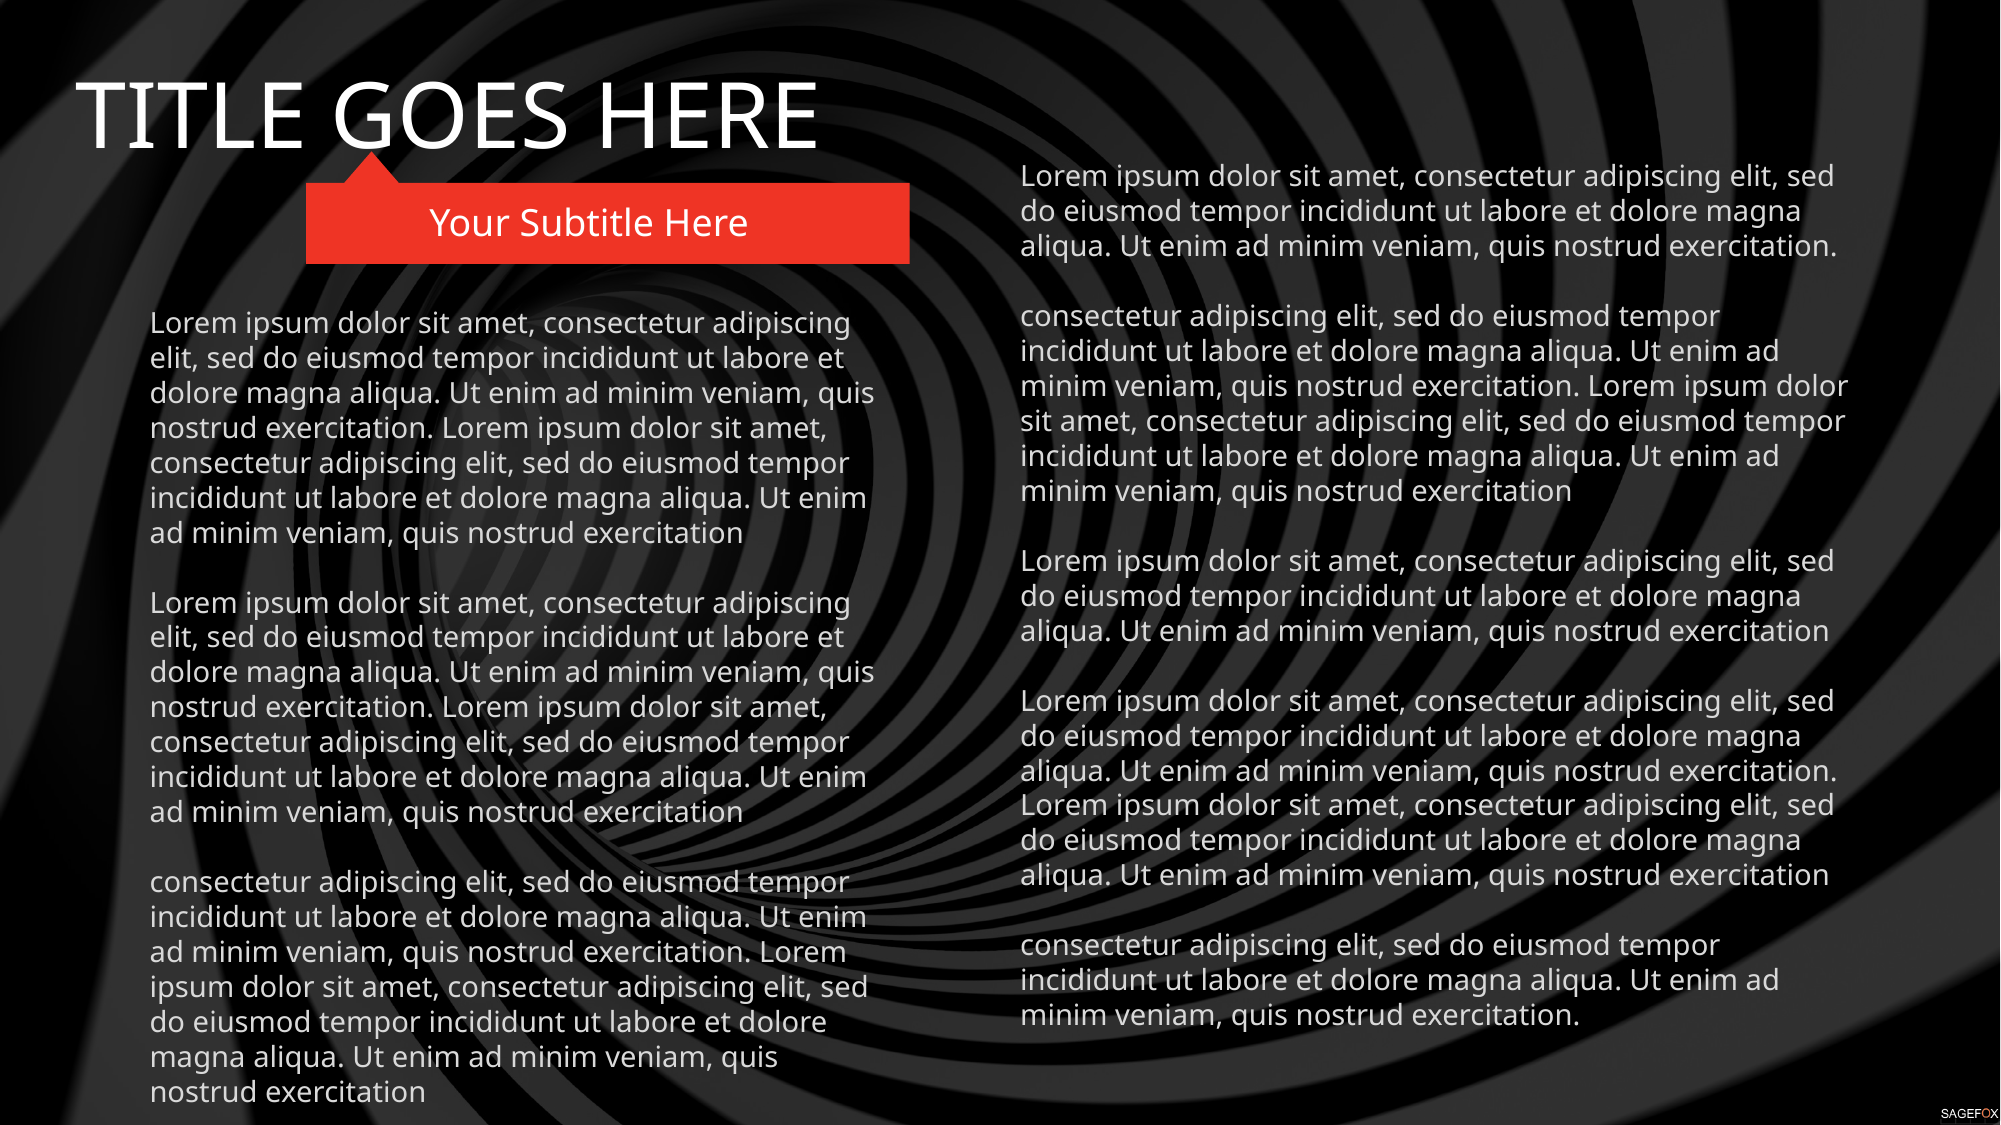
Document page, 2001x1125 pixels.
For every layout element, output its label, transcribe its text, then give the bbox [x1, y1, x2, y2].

text_box TITLE GOES HERE [60, 49, 965, 175]
text_box Lorem ipsum dolor sit amet, consectetur adipiscing elit, sed do eiusmod tempor incididunt ut labore et dolore magna aliqua. Ut enim ad minim veniam, quis nostrud exercitation. consectetur adipiscing elit, sed do eiusmod tempor incididunt ut labore et dolore magna aliqua. Ut enim ad minim veniam, quis nostrud exercitation. Lorem ipsum dolor sit amet, consectetur adipiscing elit, sed do eiusmod tempor incididunt ut labore et dolore magna aliqua. Ut enim ad minim veniam, quis nostrud exercitation Lorem ipsum dolor sit amet, consectetur adipiscing elit, sed do eiusmod tempor incididunt ut labore et dolore magna aliqua. Ut enim ad minim veniam, quis nostrud exercitation Lorem ipsum dolor sit amet, consectetur adipiscing elit, sed do eiusmod tempor incididunt ut labore et dolore magna aliqua. Ut enim ad minim veniam, quis nostrud exercitation. Lorem ipsum dolor sit amet, consectetur adipiscing elit, sed do eiusmod tempor incididunt ut labore et dolore magna aliqua. Ut enim ad minim veniam, quis nostrud exercitation consectetur adipiscing elit, sed do eiusmod tempor incididunt ut labore et dolore magna aliqua. Ut enim ad minim veniam, quis nostrud exercitation. [1005, 150, 1876, 1039]
picture [0, 0, 2001, 1125]
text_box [306, 151, 910, 264]
text_box Lorem ipsum dolor sit amet, consectetur adipiscing elit, sed do eiusmod tempor incididunt ut labore et dolore magna aliqua. Ut enim ad minim veniam, quis nostrud exercitation. Lorem ipsum dolor sit amet, consectetur adipiscing elit, sed do eiusmod tempor incididunt ut labore et dolore magna aliqua. Ut enim ad minim veniam, quis nostrud exercitation Lorem ipsum dolor sit amet, consectetur adipiscing elit, sed do eiusmod tempor incididunt ut labore et dolore magna aliqua. Ut enim ad minim veniam, quis nostrud exercitation. Lorem ipsum dolor sit amet, consectetur adipiscing elit, sed do eiusmod tempor incididunt ut labore et dolore magna aliqua. Ut enim ad minim veniam, quis nostrud exercitation consectetur adipiscing elit, sed do eiusmod tempor incididunt ut labore et dolore magna aliqua. Ut enim ad minim veniam, quis nostrud exercitation. Lorem ipsum dolor sit amet, consectetur adipiscing elit, sed do eiusmod tempor incididunt ut labore et dolore magna aliqua. Ut enim ad minim veniam, quis nostrud exercitation [134, 296, 897, 1125]
